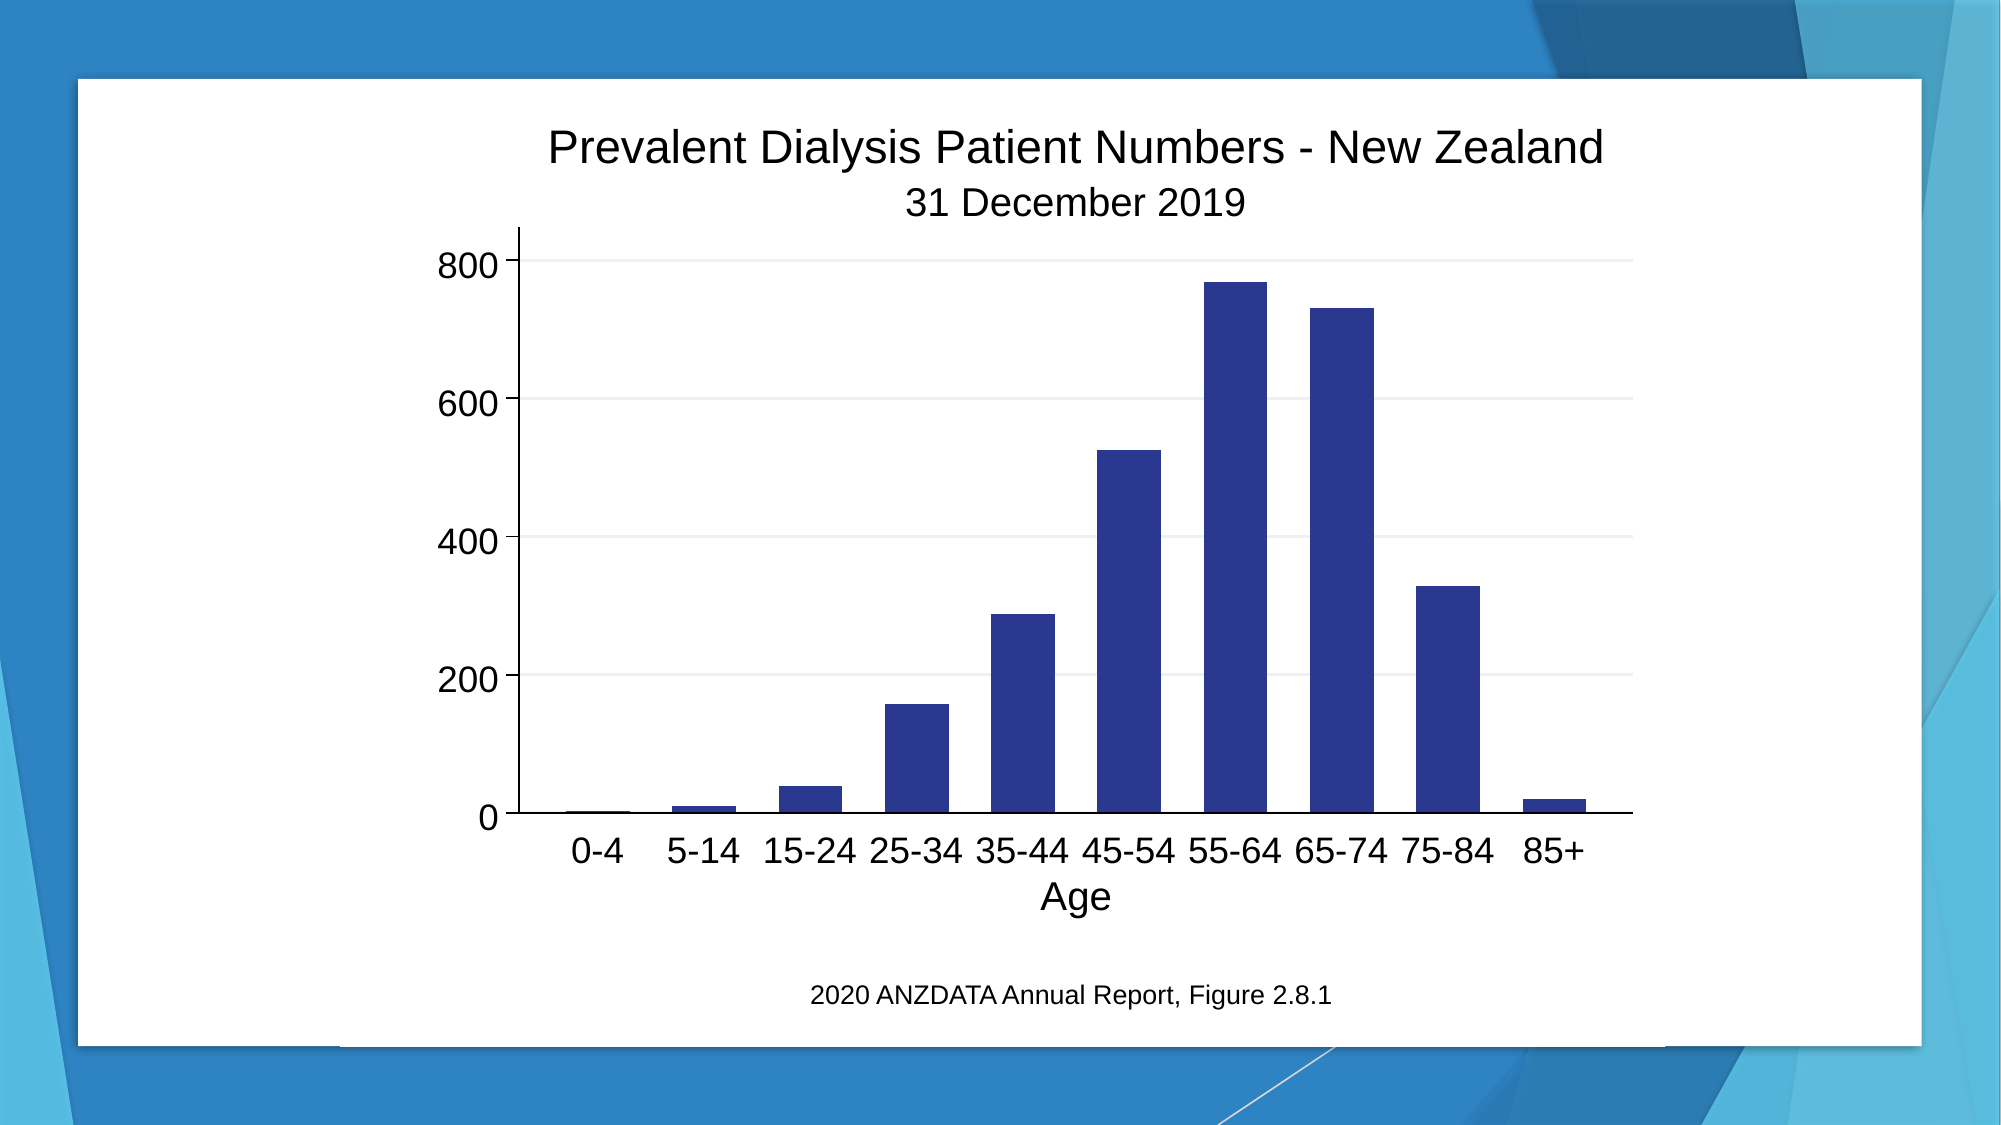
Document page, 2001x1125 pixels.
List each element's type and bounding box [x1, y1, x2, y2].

picture [339, 81, 1666, 1047]
text_box [0, 0, 2000, 1125]
